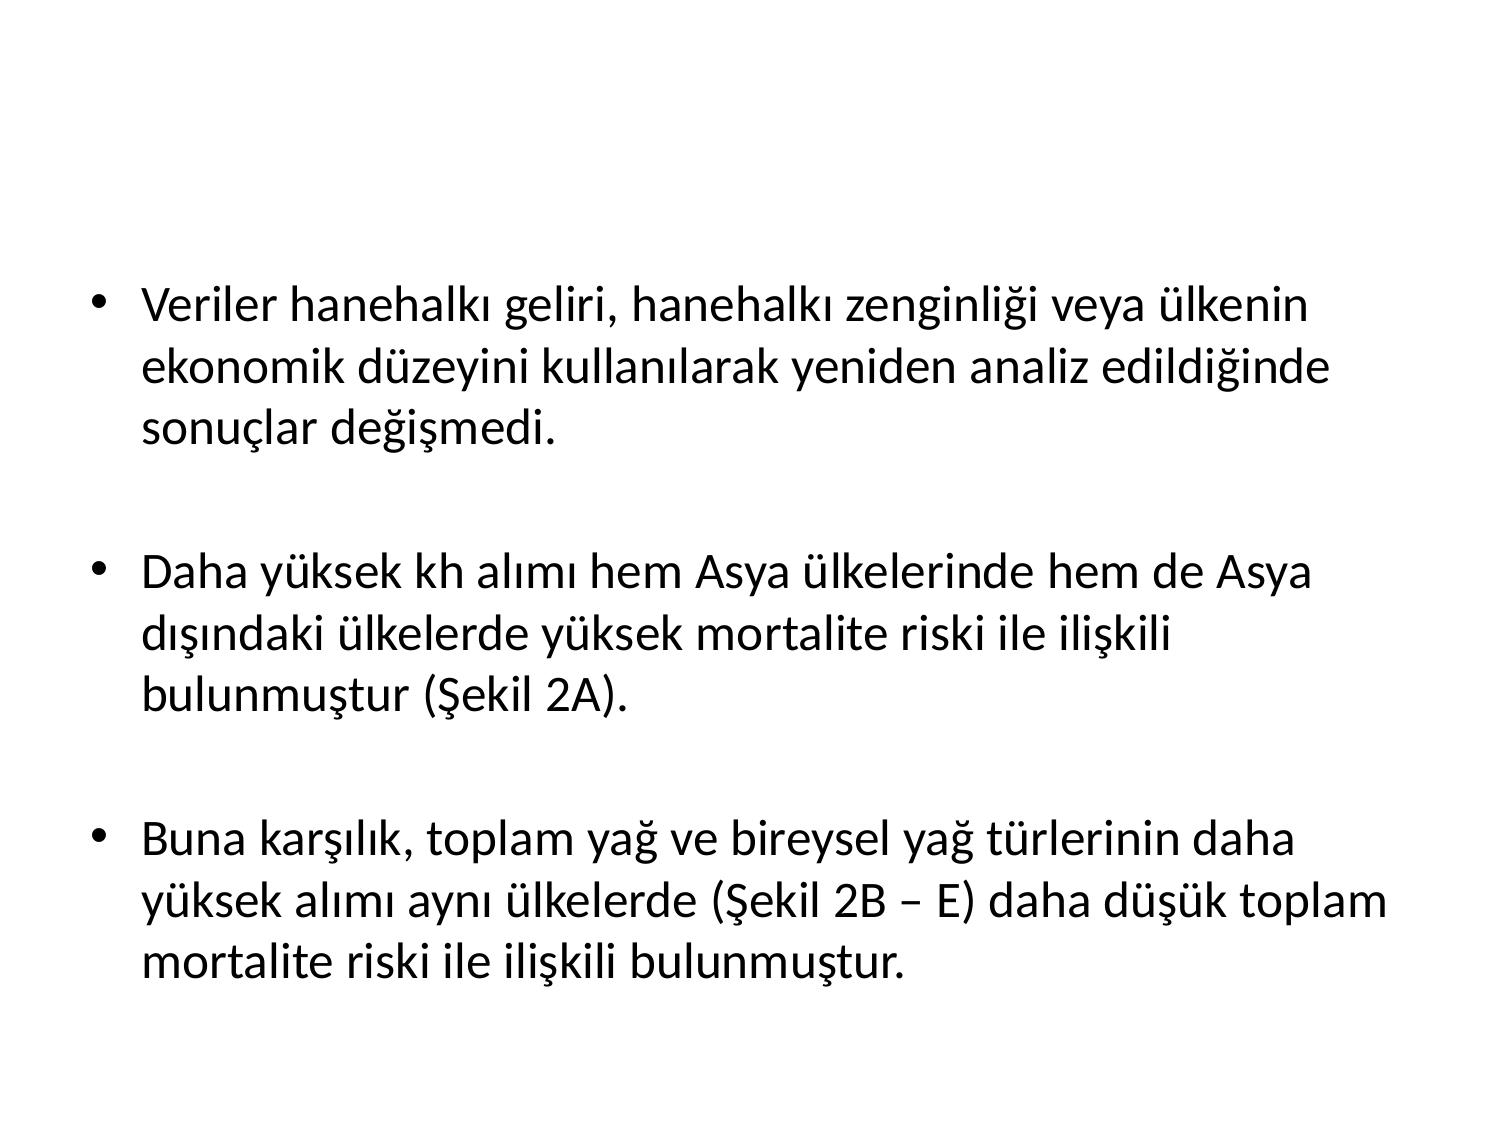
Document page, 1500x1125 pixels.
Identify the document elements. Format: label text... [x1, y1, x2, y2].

list Veriler hanehalkı geliri, hanehalkı zenginliği veya ülkenin ekonomik düzeyini kullanılarak yeniden analiz edildiğinde sonuçlar değişmedi. Daha yüksek kh alımı hem Asya ülkelerinde hem de Asya dışındaki ülkelerde yüksek mortalite riski ile ilişkili bulunmuştur (Şekil 2A). Buna karşılık, toplam yağ ve bireysel yağ türlerinin daha yüksek alımı aynı ülkelerde (Şekil 2B – E) daha düşük toplam mortalite riski ile ilişkili bulunmuştur. [75, 262, 1425, 1005]
